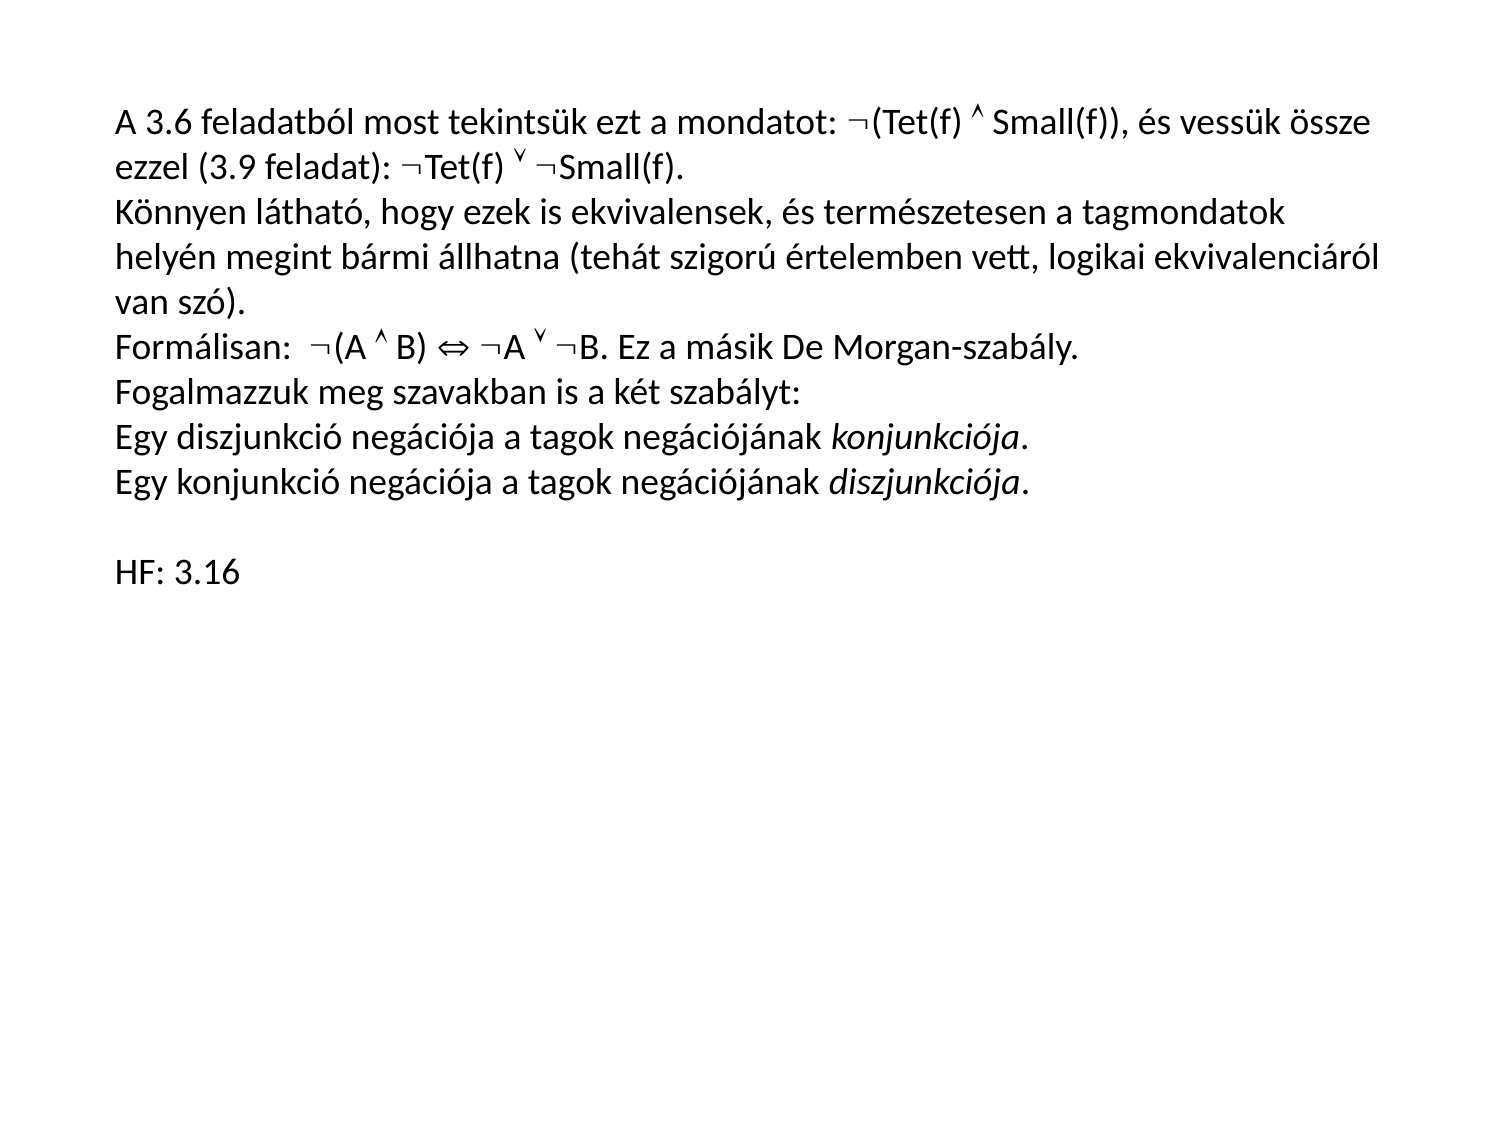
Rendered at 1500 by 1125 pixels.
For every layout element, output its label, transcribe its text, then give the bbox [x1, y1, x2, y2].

text_box A 3.6 feladatból most tekintsük ezt a mondatot: (Tet(f)  Small(f)), és vessük össze ezzel (3.9 feladat): Tet(f)  Small(f). Könnyen látható, hogy ezek is ekvivalensek, és természetesen a tagmondatok helyén megint bármi állhatna (tehát szigorú értelemben vett, logikai ekvivalenciáról van szó). Formálisan: (A  B)  A  B. Ez a másik De Morgan-szabály. Fogalmazzuk meg szavakban is a két szabályt: Egy diszjunkció negációja a tagok negációjának konjunkciója. Egy konjunkció negációja a tagok negációjának diszjunkciója. HF: 3.16 [100, 89, 1412, 600]
